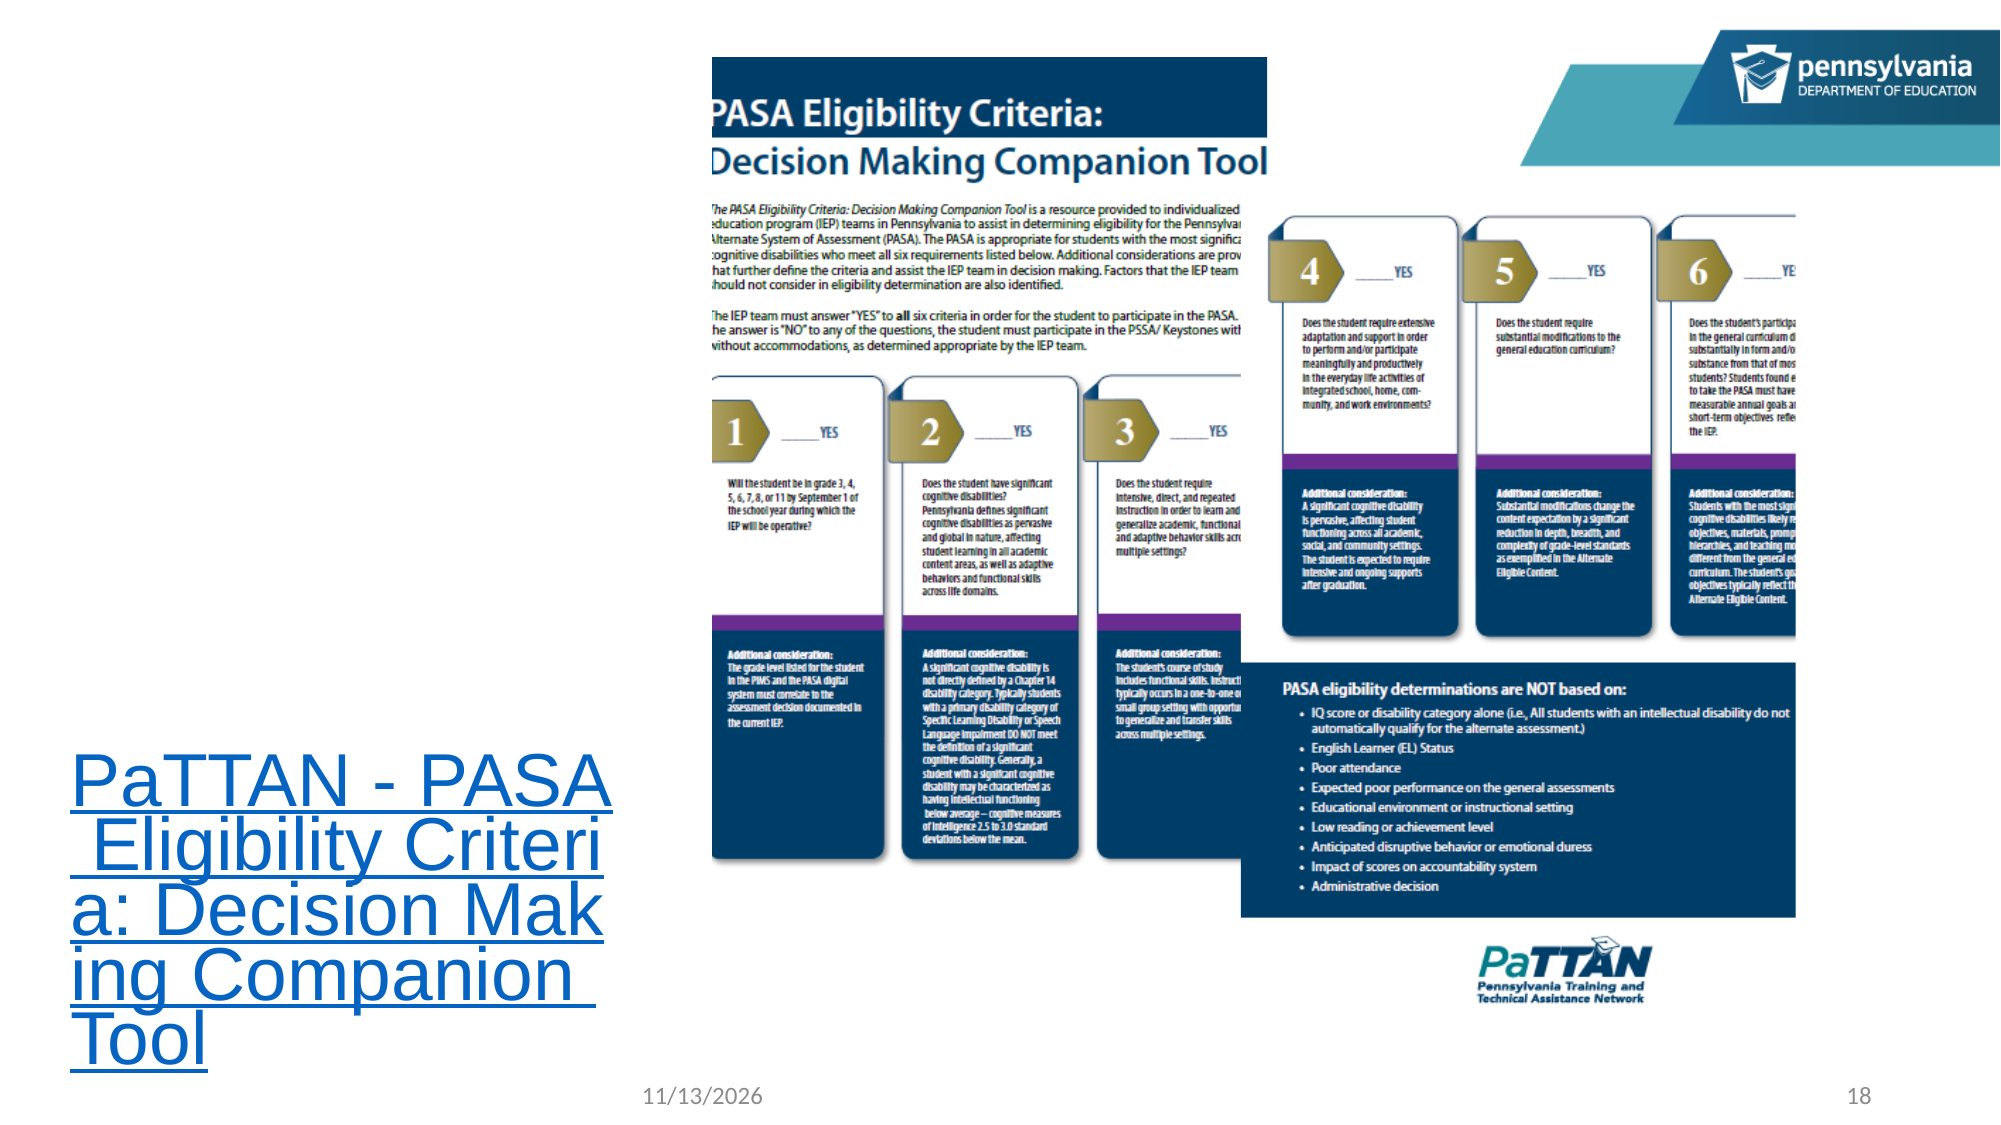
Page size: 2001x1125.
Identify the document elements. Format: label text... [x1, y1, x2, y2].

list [711, 57, 1268, 886]
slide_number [626, 1065, 973, 1125]
title PaTTAN - PASA Eligibility Criteria: Decision Making Companion Tool [55, 213, 627, 830]
picture [275, 0, 2000, 1018]
slide_number 18 [1715, 1065, 1887, 1125]
